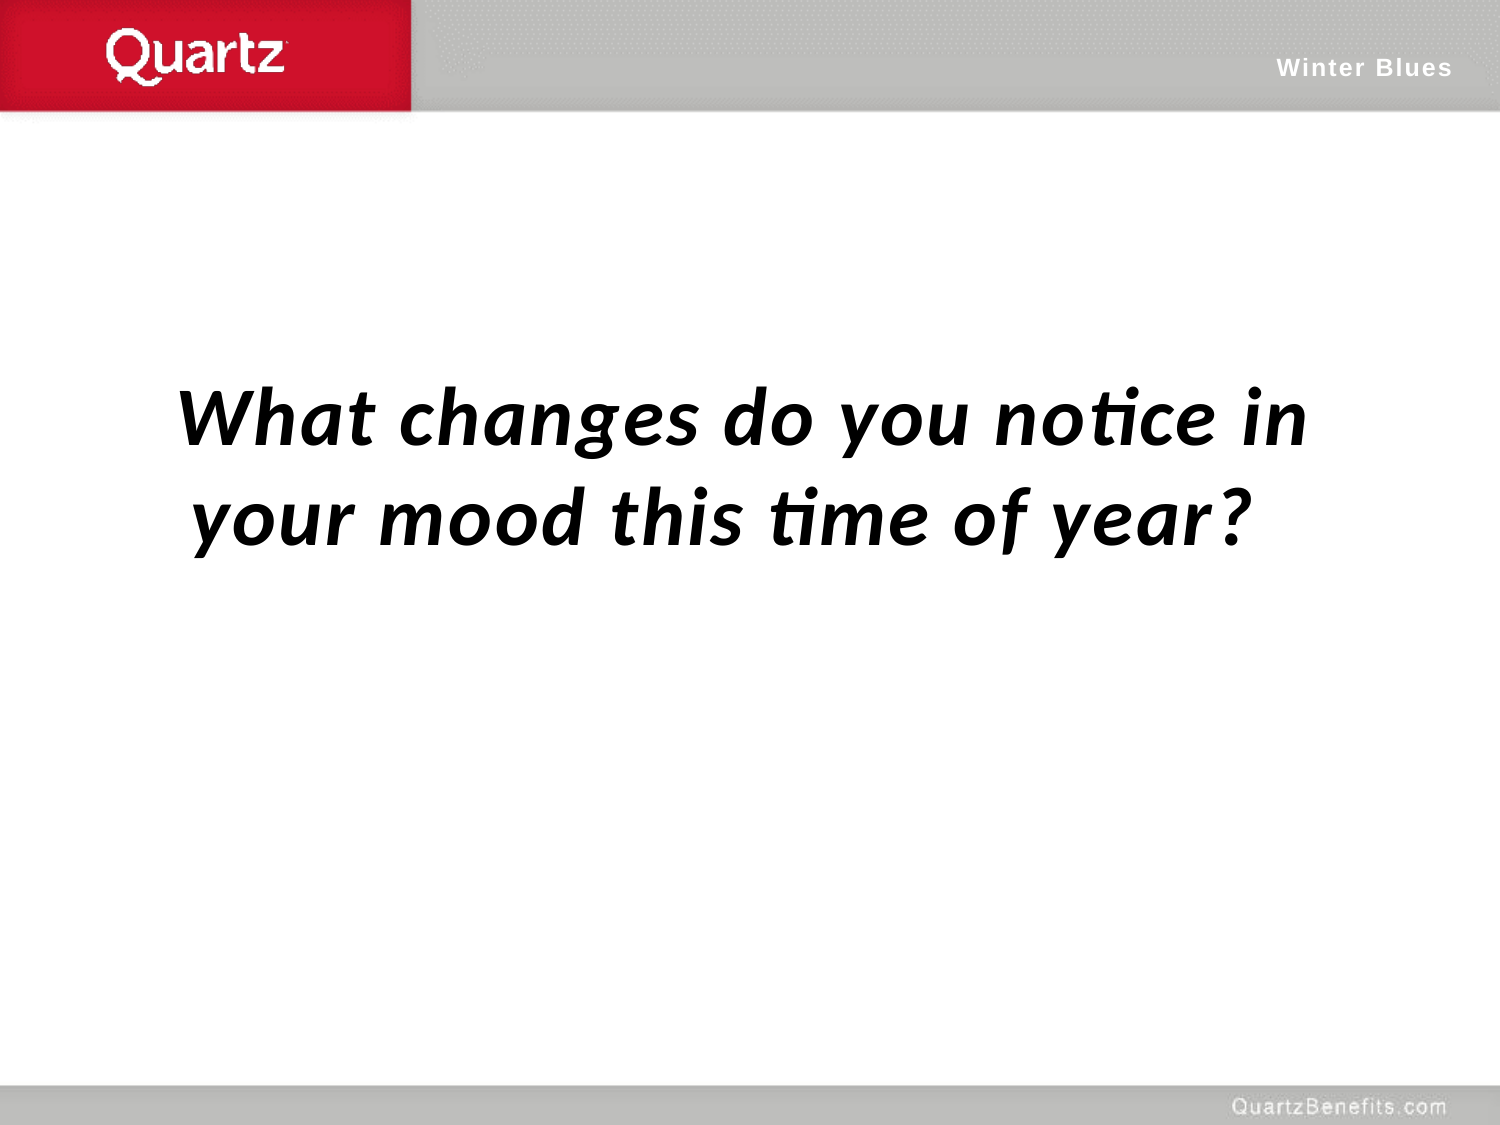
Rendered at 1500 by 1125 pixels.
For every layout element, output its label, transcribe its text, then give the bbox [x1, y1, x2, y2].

picture [0, 0, 1500, 125]
text_box What changes do you notice in your mood this time of year? [124, 362, 1364, 905]
list Winter Blues [1029, 51, 1453, 83]
picture [0, 1081, 1500, 1125]
